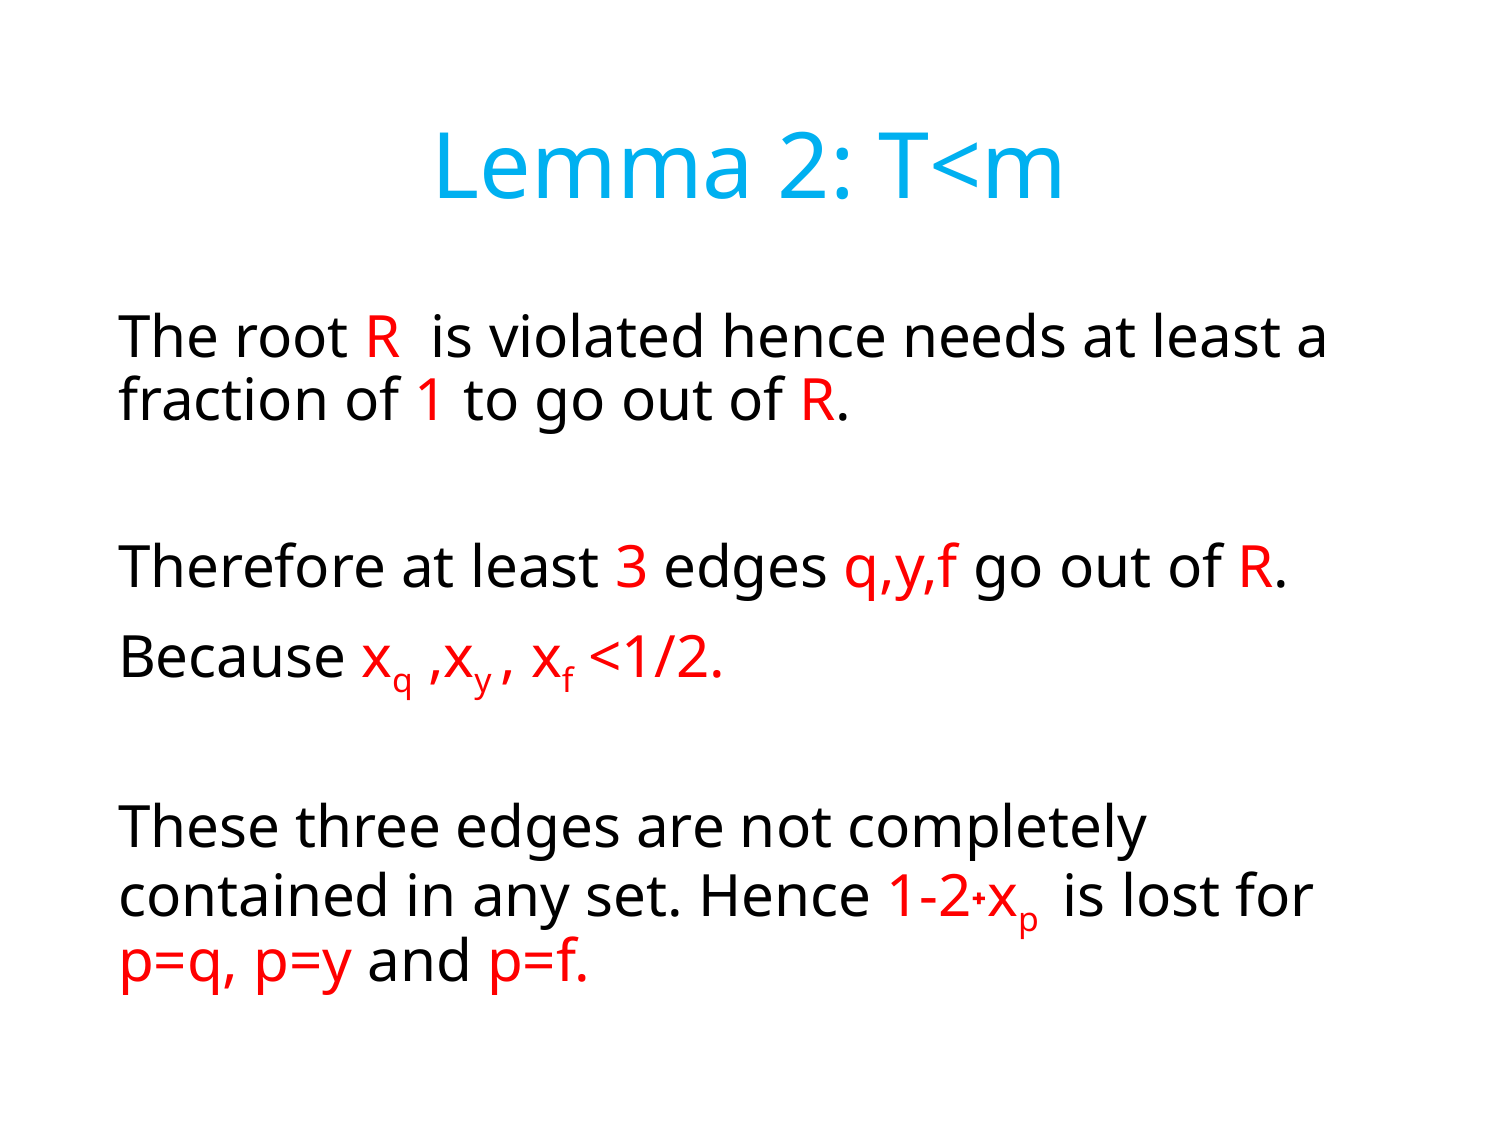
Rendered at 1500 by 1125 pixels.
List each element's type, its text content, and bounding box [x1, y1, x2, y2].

list The root R is violated hence needs at least a fraction of 1 to go out of R. Therefore at least 3 edges q,y,f go out of R. Because xq ,xy , xf <1/2. These three edges are not completely contained in any set. Hence 1-2˖xp is lost for p=q, p=y and p=f. [103, 299, 1397, 1014]
title Lemma 2: T<m [103, 59, 1397, 278]
